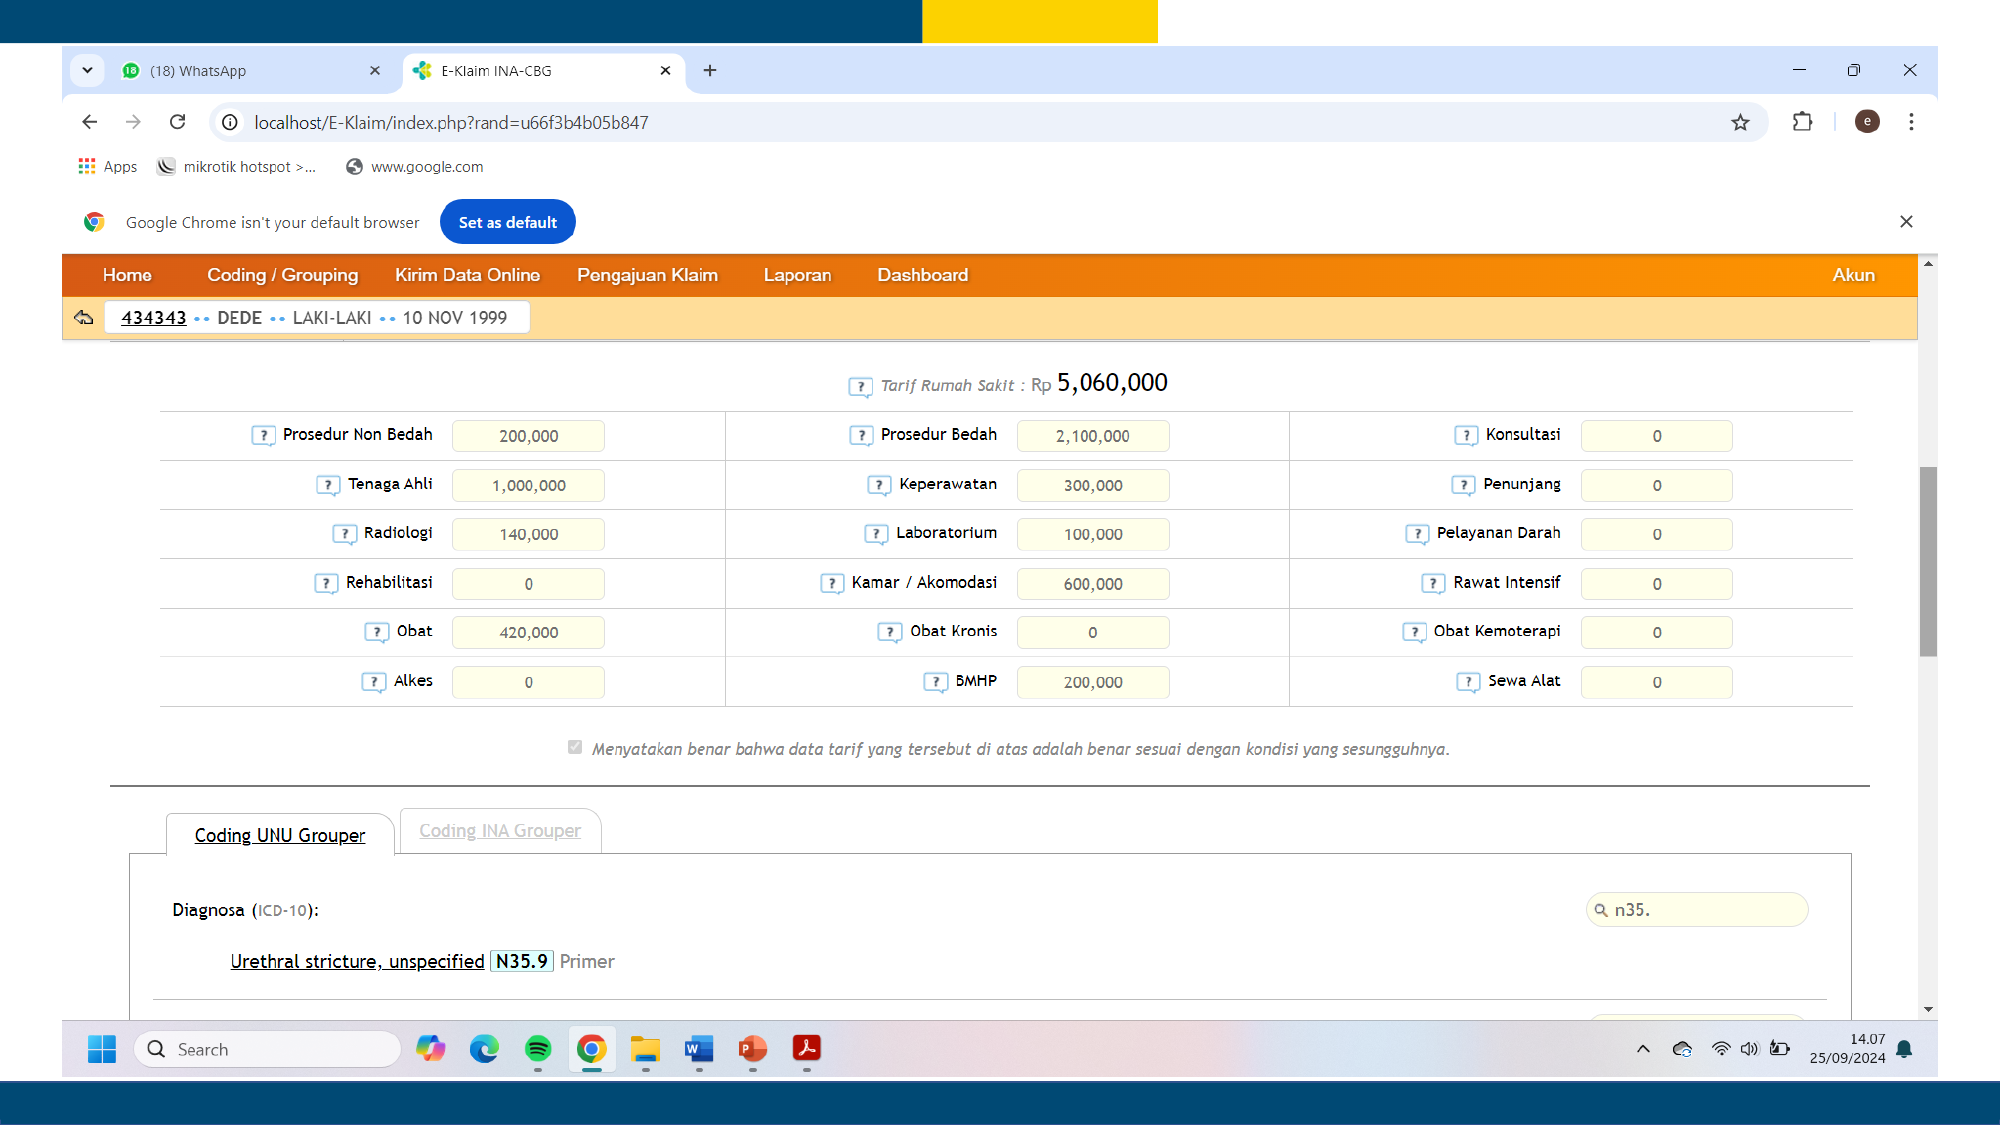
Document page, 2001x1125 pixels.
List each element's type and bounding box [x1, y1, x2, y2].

text_box [0, 1080, 2000, 1125]
text_box [0, 0, 1159, 44]
picture [62, 46, 1938, 1077]
